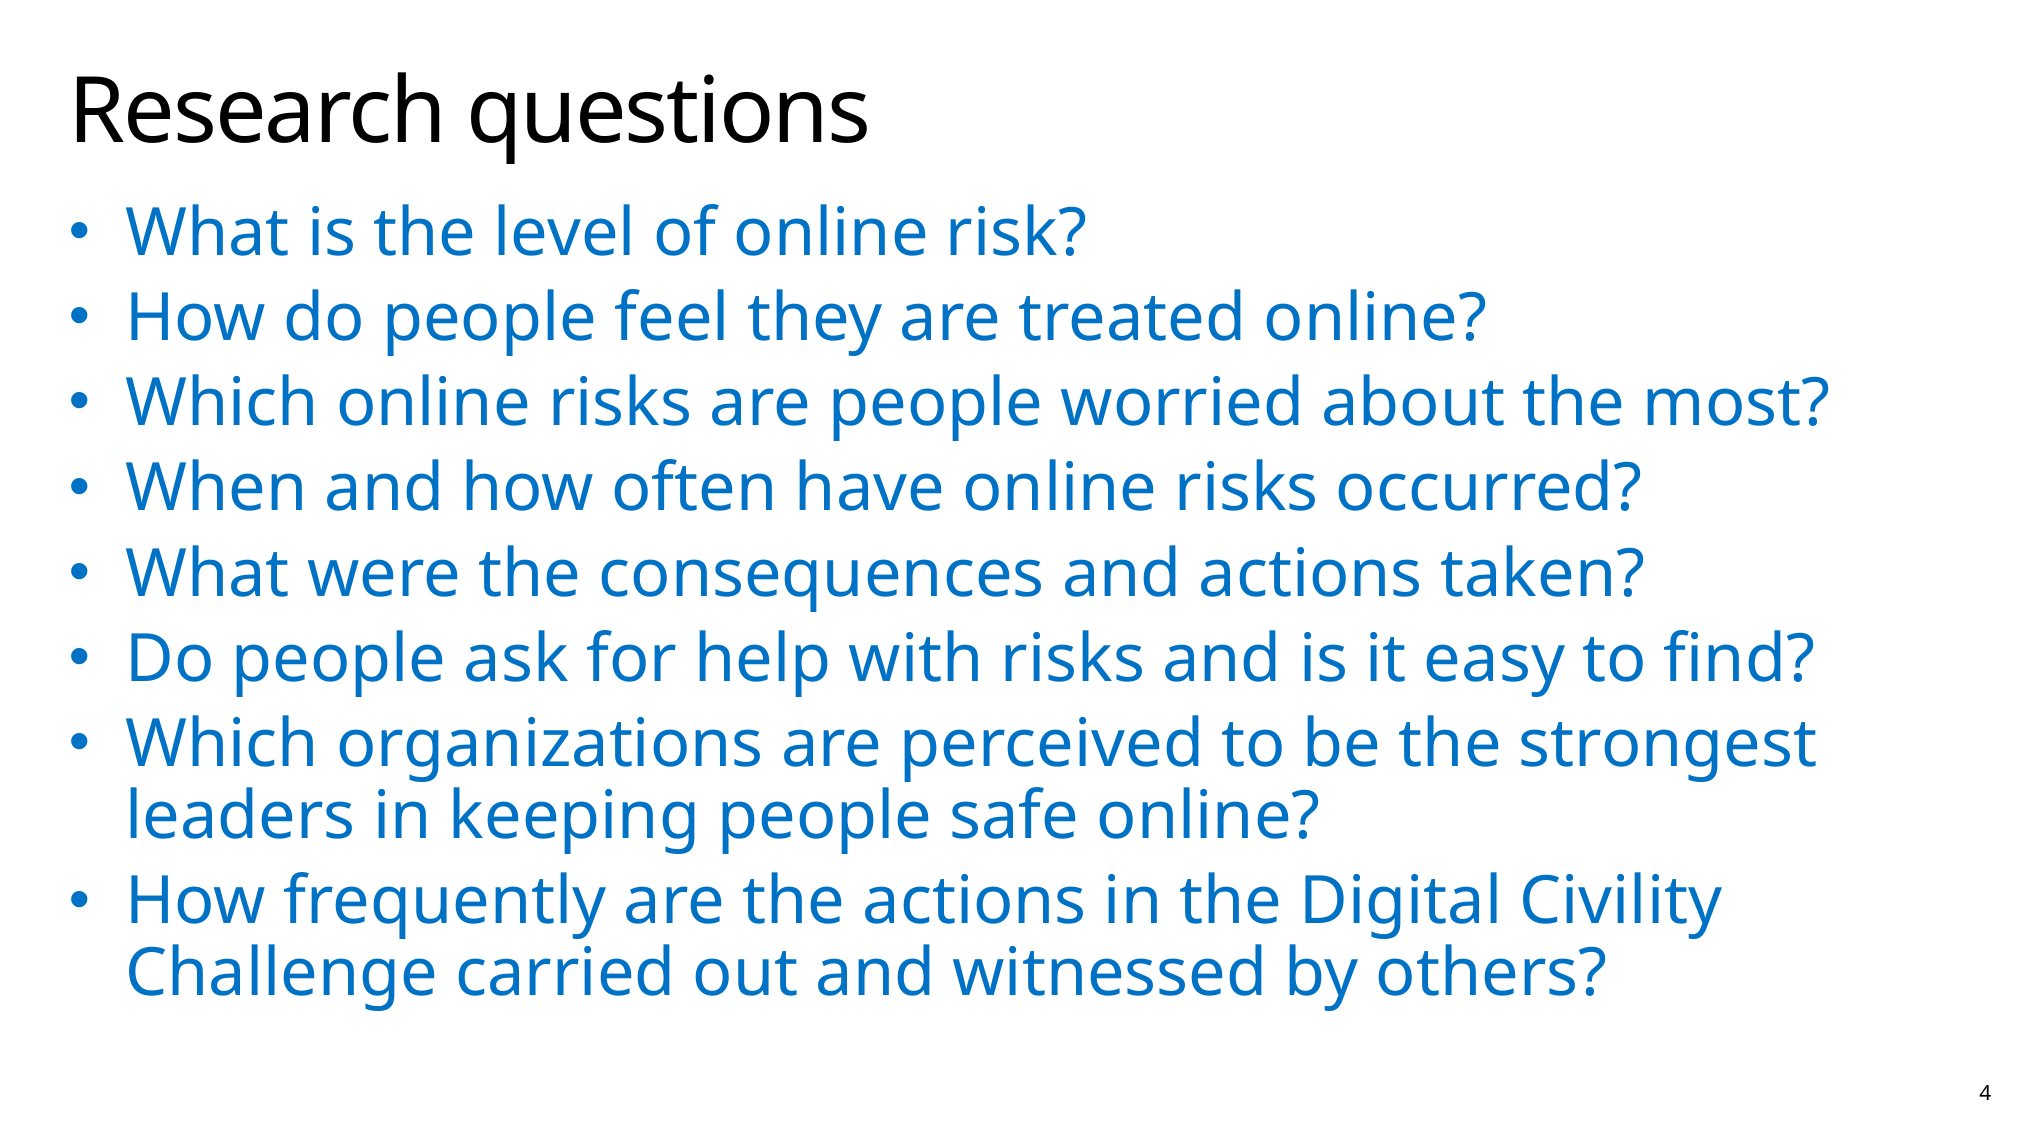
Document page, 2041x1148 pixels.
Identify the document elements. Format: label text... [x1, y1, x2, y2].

title Research questions [45, 48, 1996, 199]
list What is the level of online risk? How do people feel they are treated online? Which online risks are people worried about the most? When and how often have online risks occurred? What were the consequences and actions taken? Do people ask for help with risks and is it easy to find? Which organizations are perceived to be the strongest leaders in keeping people safe online? How frequently are the actions in the Digital Civility Challenge carried out and witnessed by others? [45, 199, 1996, 1053]
slide_number 4 [1530, 1063, 2007, 1125]
